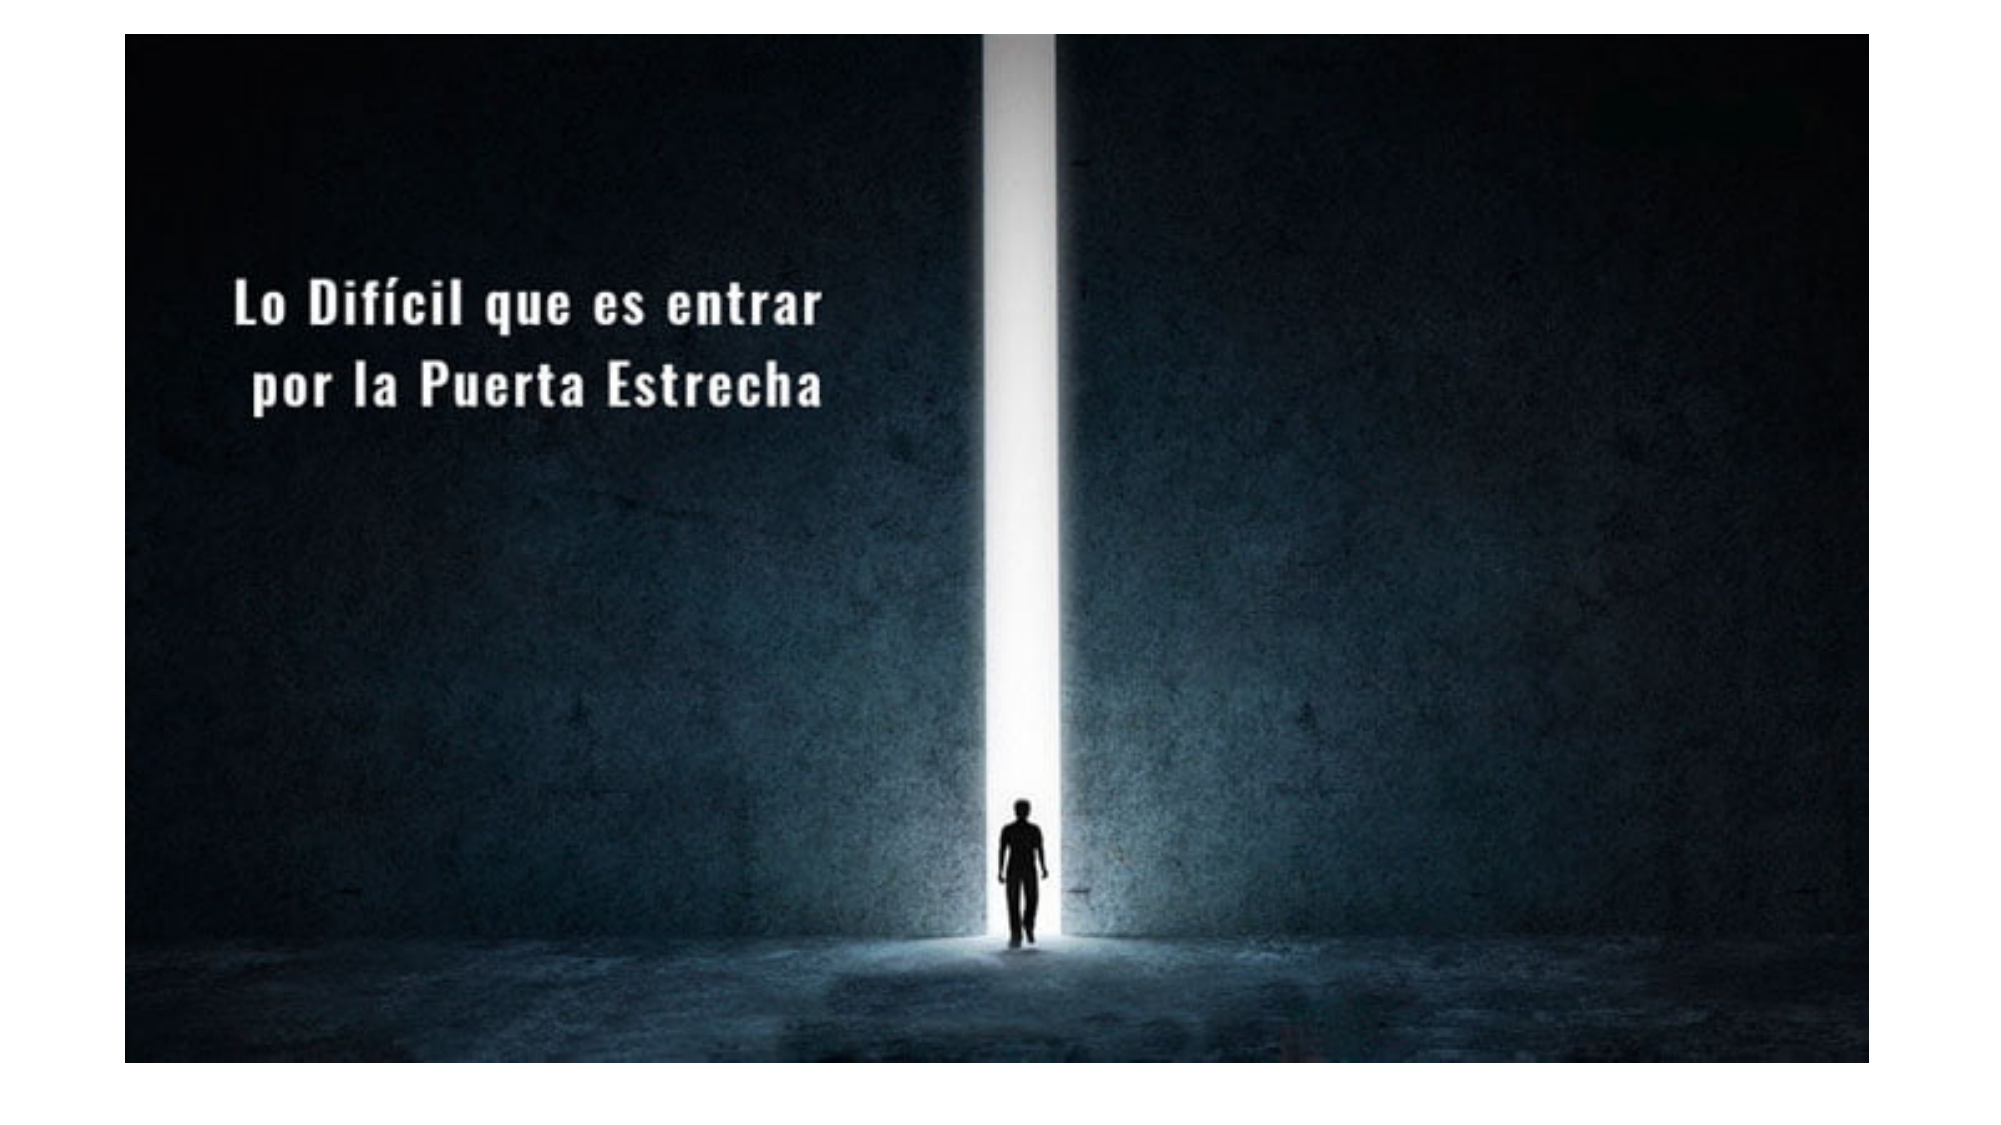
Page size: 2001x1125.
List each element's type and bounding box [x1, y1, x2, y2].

picture [125, 34, 1869, 1063]
